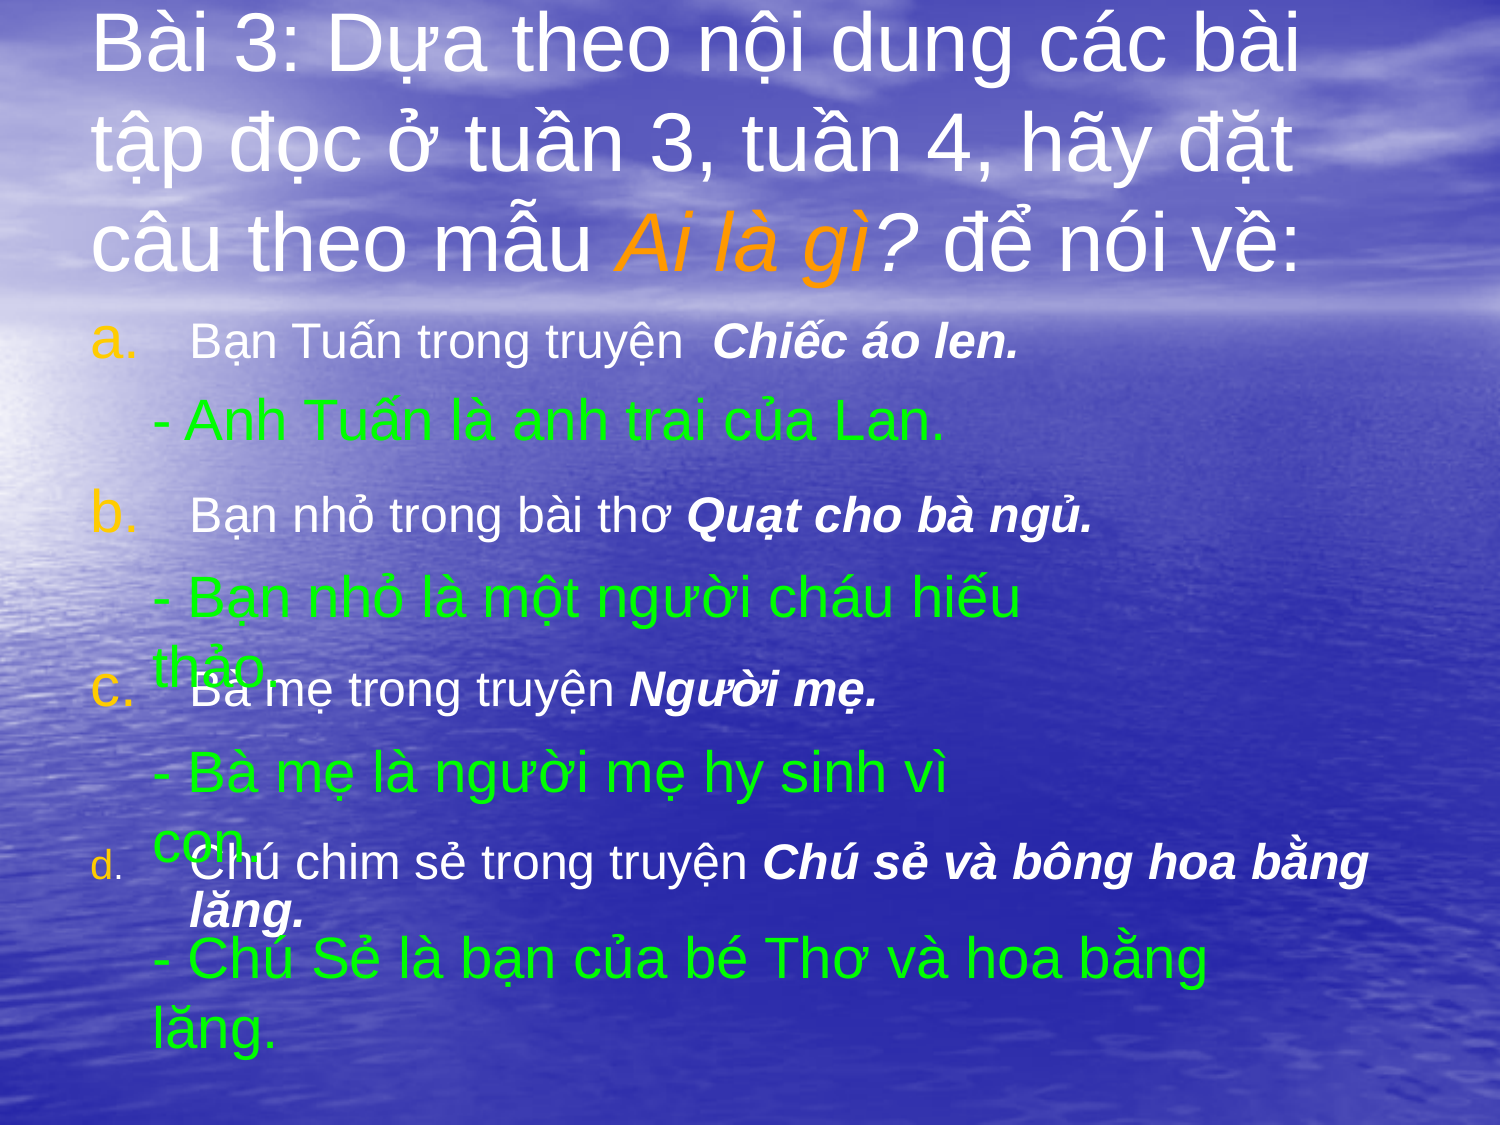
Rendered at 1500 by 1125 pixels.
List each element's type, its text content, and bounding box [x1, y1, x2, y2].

text_box - Bà mẹ là người mẹ hy sinh vì con. [137, 727, 1088, 882]
list Bạn Tuấn trong truyện Chiếc áo len. Bạn nhỏ trong bài thơ Quạt cho bà ngủ. Bà mẹ trong truyện Người mẹ. d. Chú chim sẻ trong truyện Chú sẻ và bông hoa bằng lăng. [74, 312, 1426, 920]
text_box - Anh Tuấn là anh trai của Lan. [137, 374, 988, 460]
title Bài 3: Dựa theo nội dung các bài tập đọc ở tuần 3, tuần 4, hãy đặt câu theo mẫu Ai là gì? để nói về: [74, 24, 1426, 253]
text_box - Chú Sẻ là bạn của bé Thơ và hoa bằng lăng. [137, 912, 1238, 1068]
text_box - Bạn nhỏ là một người cháu hiếu thảo. [137, 552, 1088, 707]
